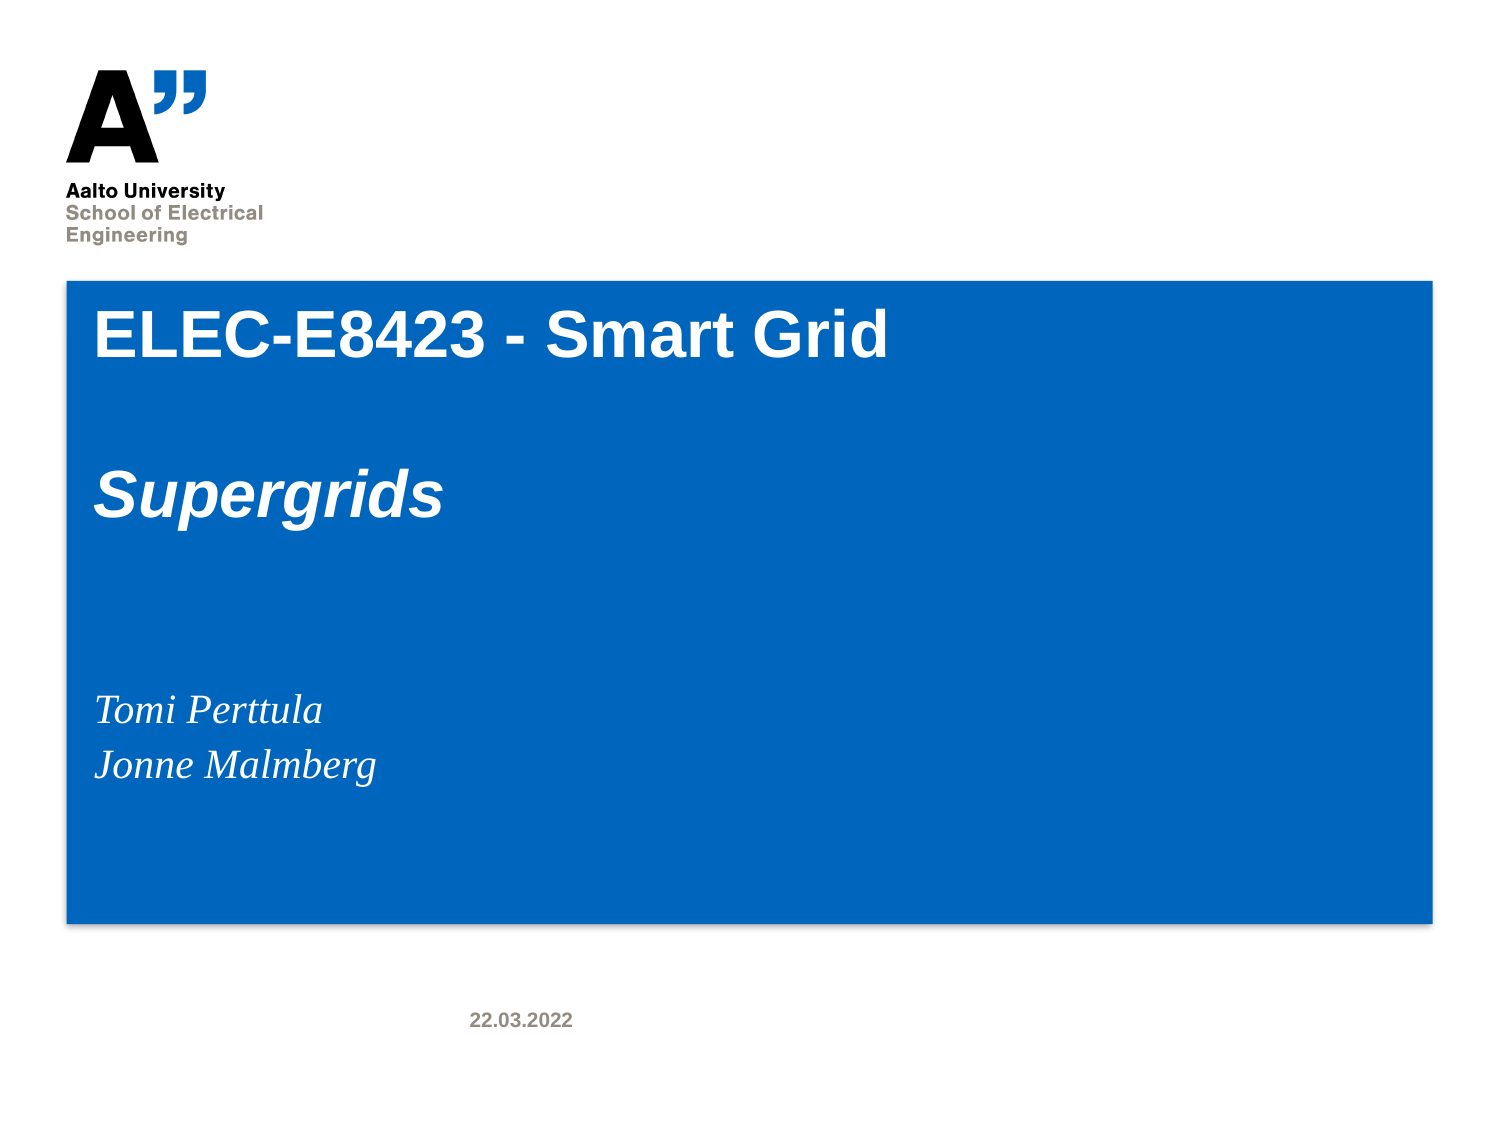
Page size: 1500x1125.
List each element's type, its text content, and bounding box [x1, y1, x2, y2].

subtitle Tomi Perttula Jonne Malmberg [93, 686, 1125, 904]
picture [0, 0, 355, 335]
title ELEC-E8423 - Smart Grid Supergrids [93, 290, 1370, 687]
list 22.03.2022 [469, 1006, 803, 1082]
